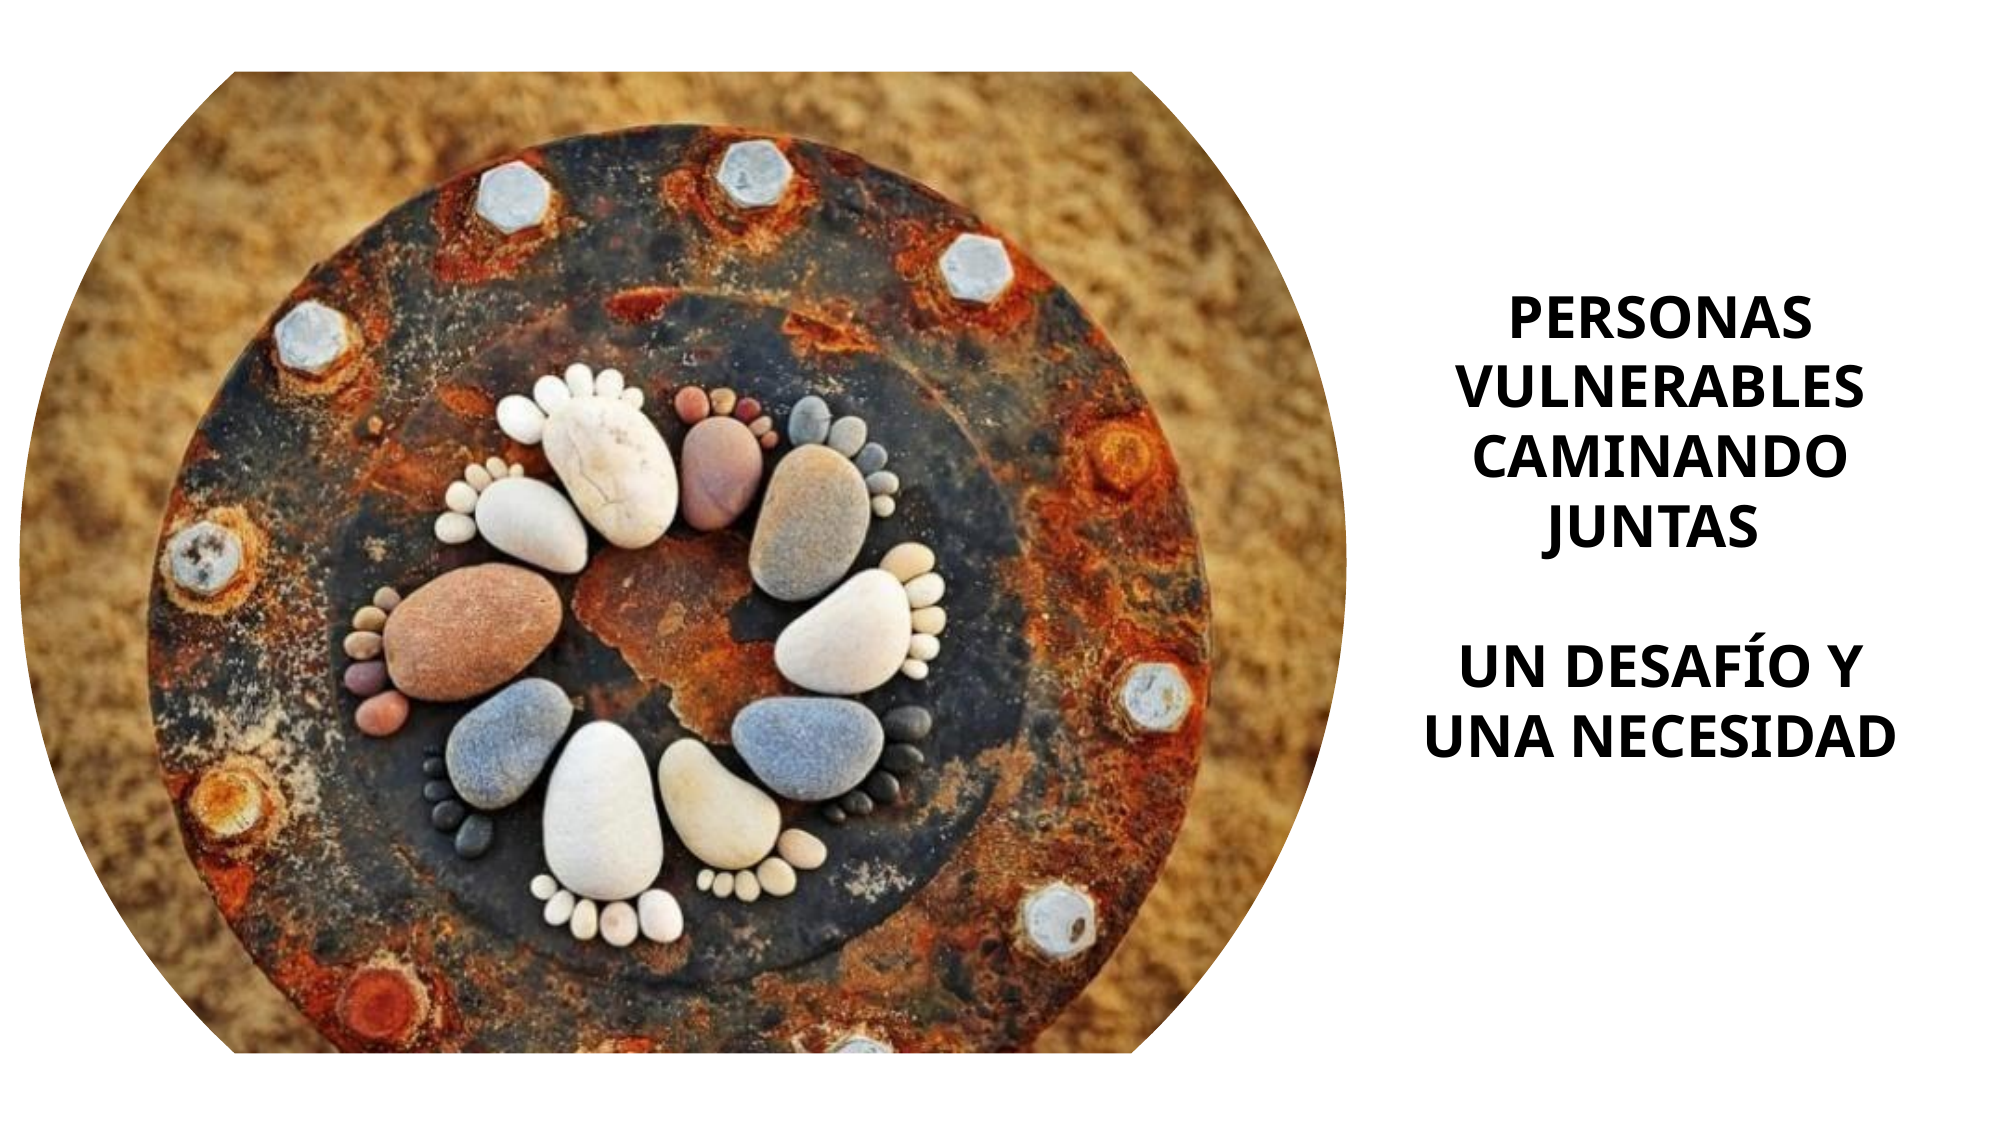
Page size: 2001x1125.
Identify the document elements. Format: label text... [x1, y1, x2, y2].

picture [19, 71, 1347, 1054]
text_box PERSONAS VULNERABLES CAMINANDO JUNTAS UN DESAFÍO Y UNA NECESIDAD [1385, 272, 1936, 777]
